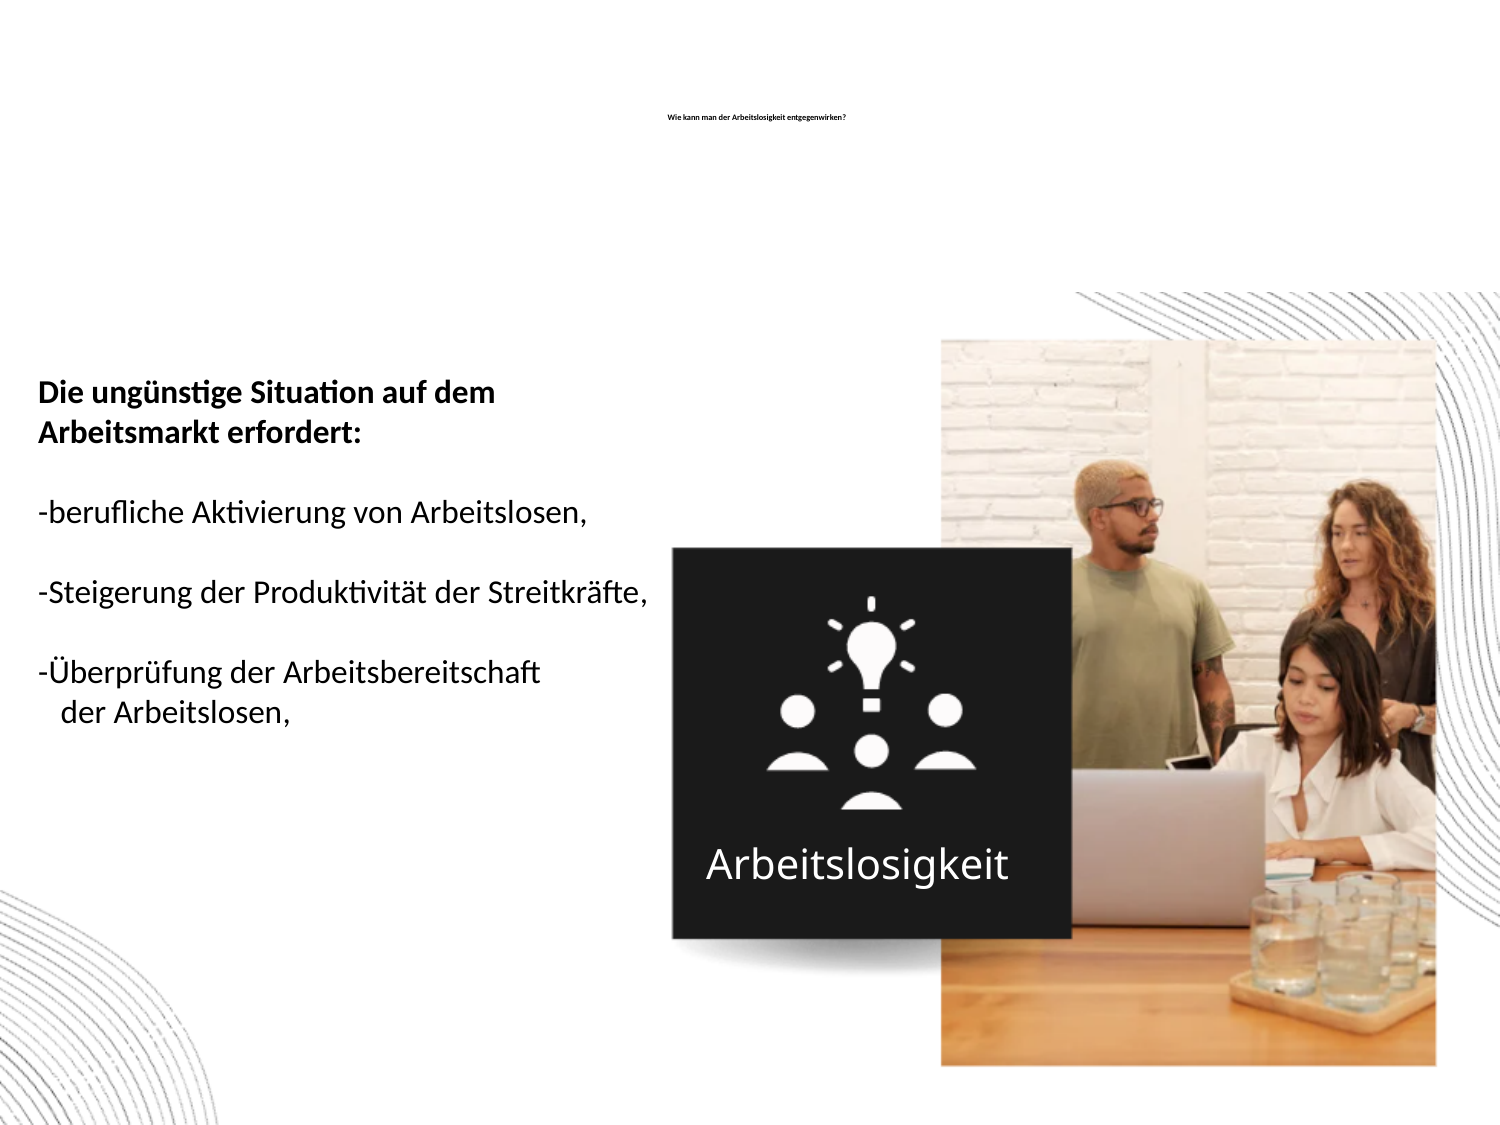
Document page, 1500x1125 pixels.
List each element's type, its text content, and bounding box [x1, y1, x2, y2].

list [0, 292, 1500, 1125]
title Wie kann man der Arbeitslosigkeit entgegenwirken? [82, 82, 1432, 143]
